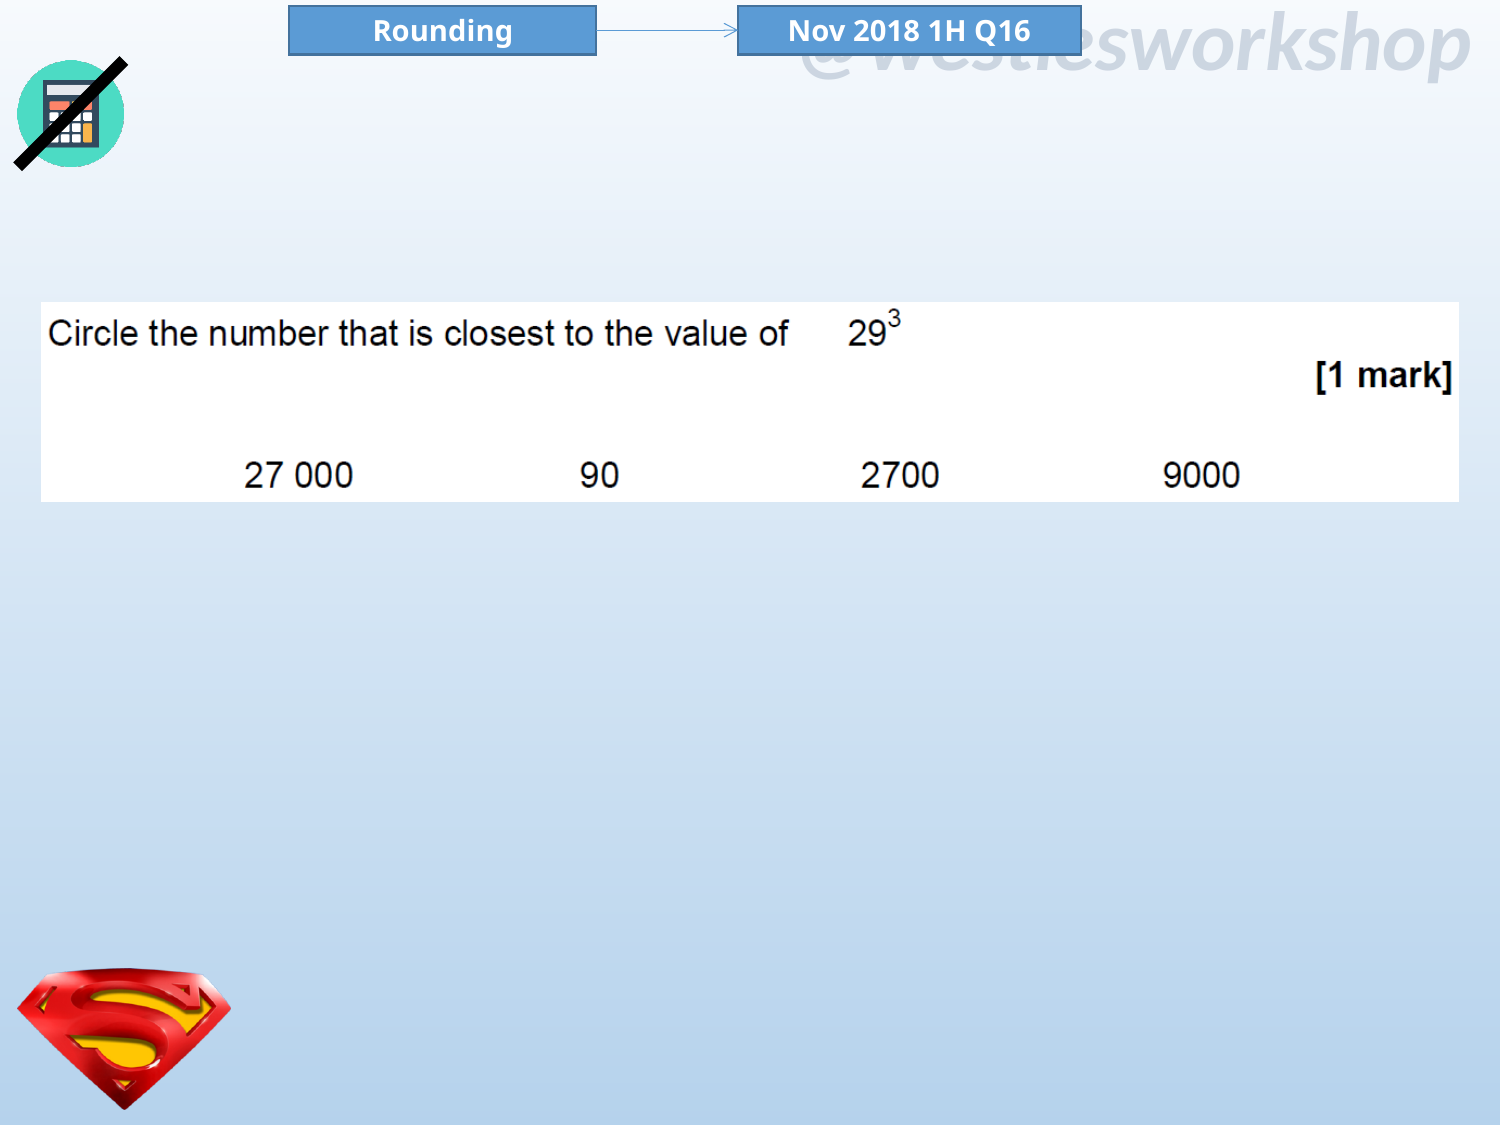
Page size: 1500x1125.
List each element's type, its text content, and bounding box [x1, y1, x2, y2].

text_box Rounding [288, 5, 597, 56]
text_box Nov 2018 1H Q16 [737, 5, 1082, 56]
picture [17, 968, 231, 1110]
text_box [17, 60, 124, 167]
picture [41, 302, 1459, 502]
